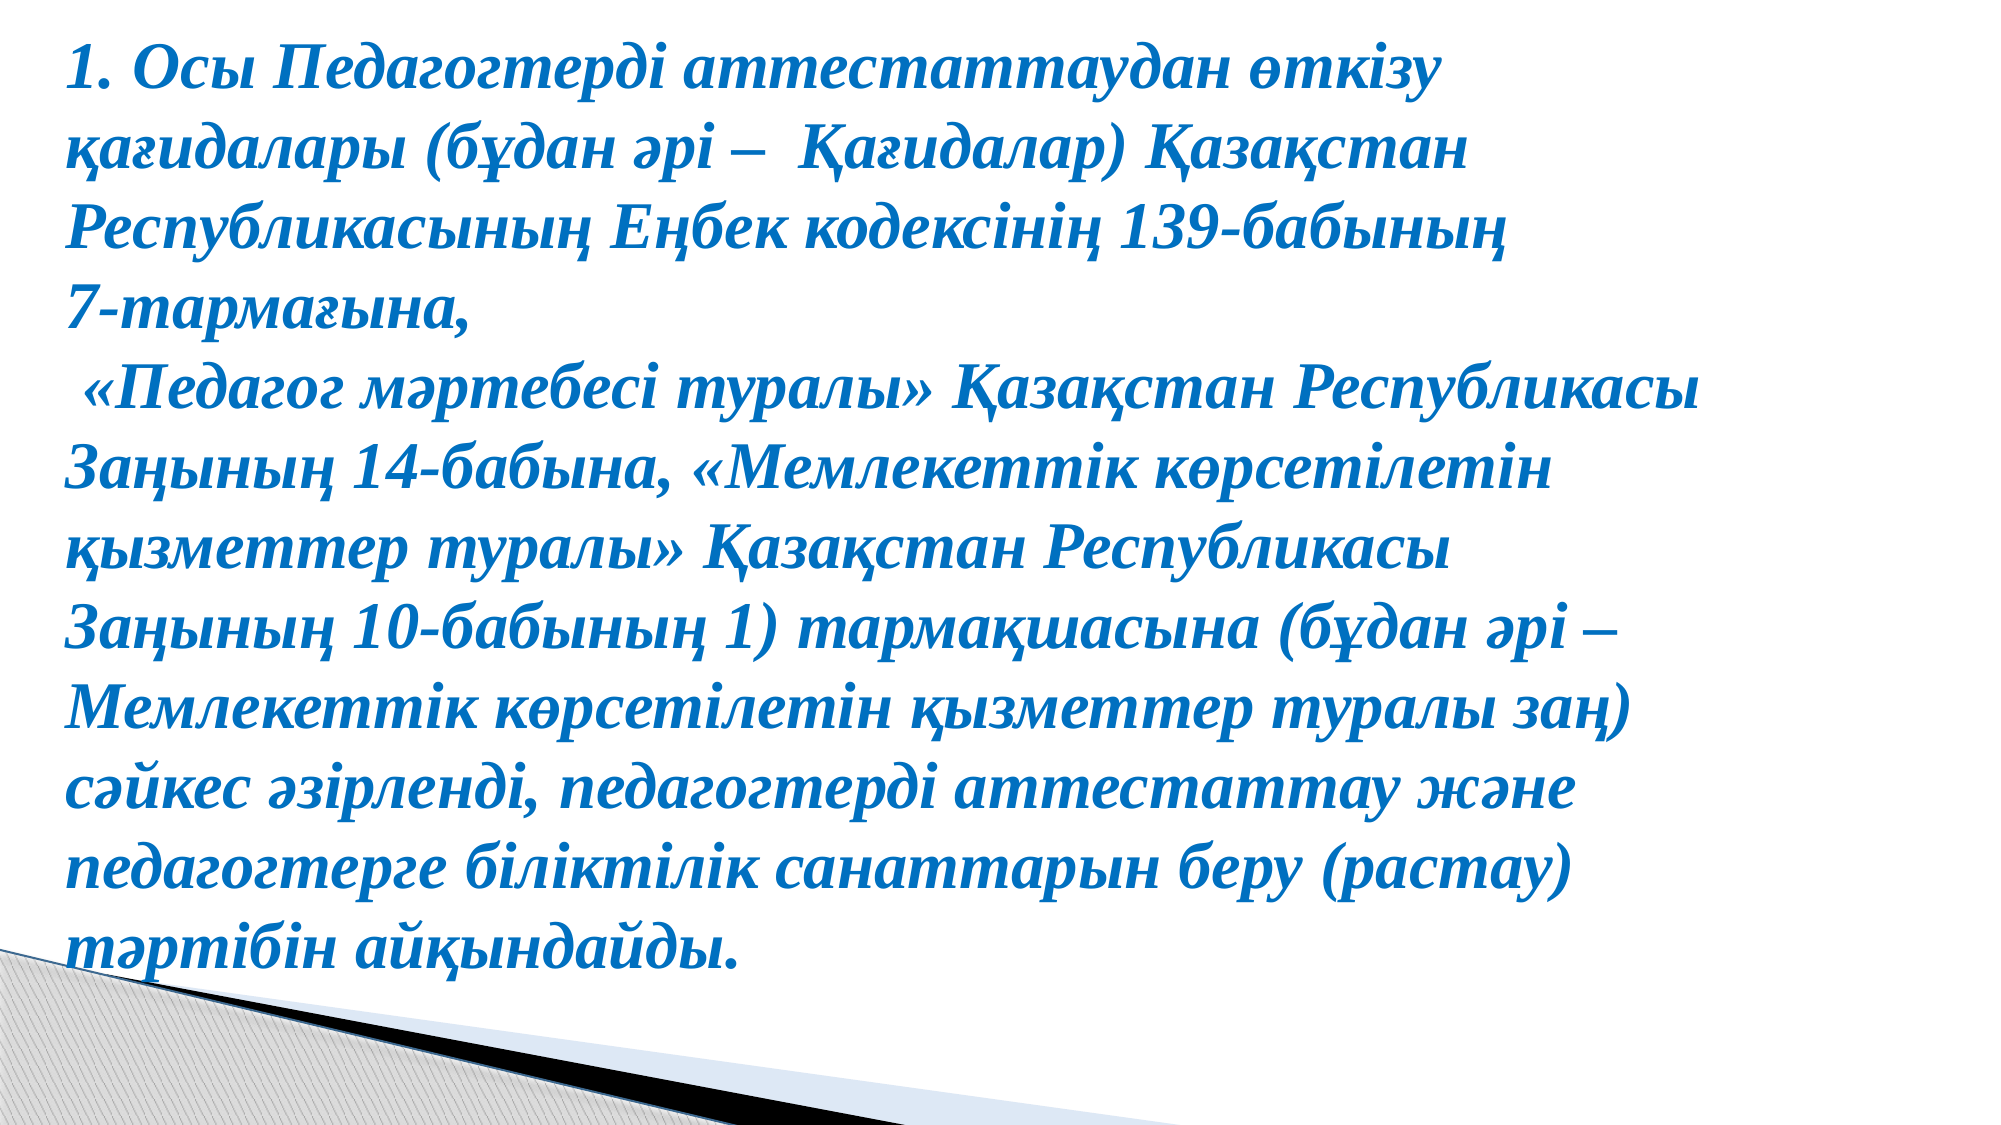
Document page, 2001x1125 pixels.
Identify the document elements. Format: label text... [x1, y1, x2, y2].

text_box 1. Осы Педагогтерді аттестаттаудан өткізу қағидалары (бұдан әрі – Қағидалар) Қазақстан Республикасының Еңбек кодексінің 139-бабының 7-тармағына, «Педагог мәртебесі туралы» Қазақстан Республикасы Заңының 14-бабына, «Мемлекеттік көрсетілетін қызметтер туралы» Қазақстан Республикасы Заңының 10-бабының 1) тармақшасына (бұдан әрі – Мемлекеттік көрсетілетін қызметтер туралы заң) сәйкес әзірленді, педагогтерді аттестаттау және педагогтерге біліктілік санаттарын беру (растау) тәртібін айқындайды. [50, 14, 1727, 989]
